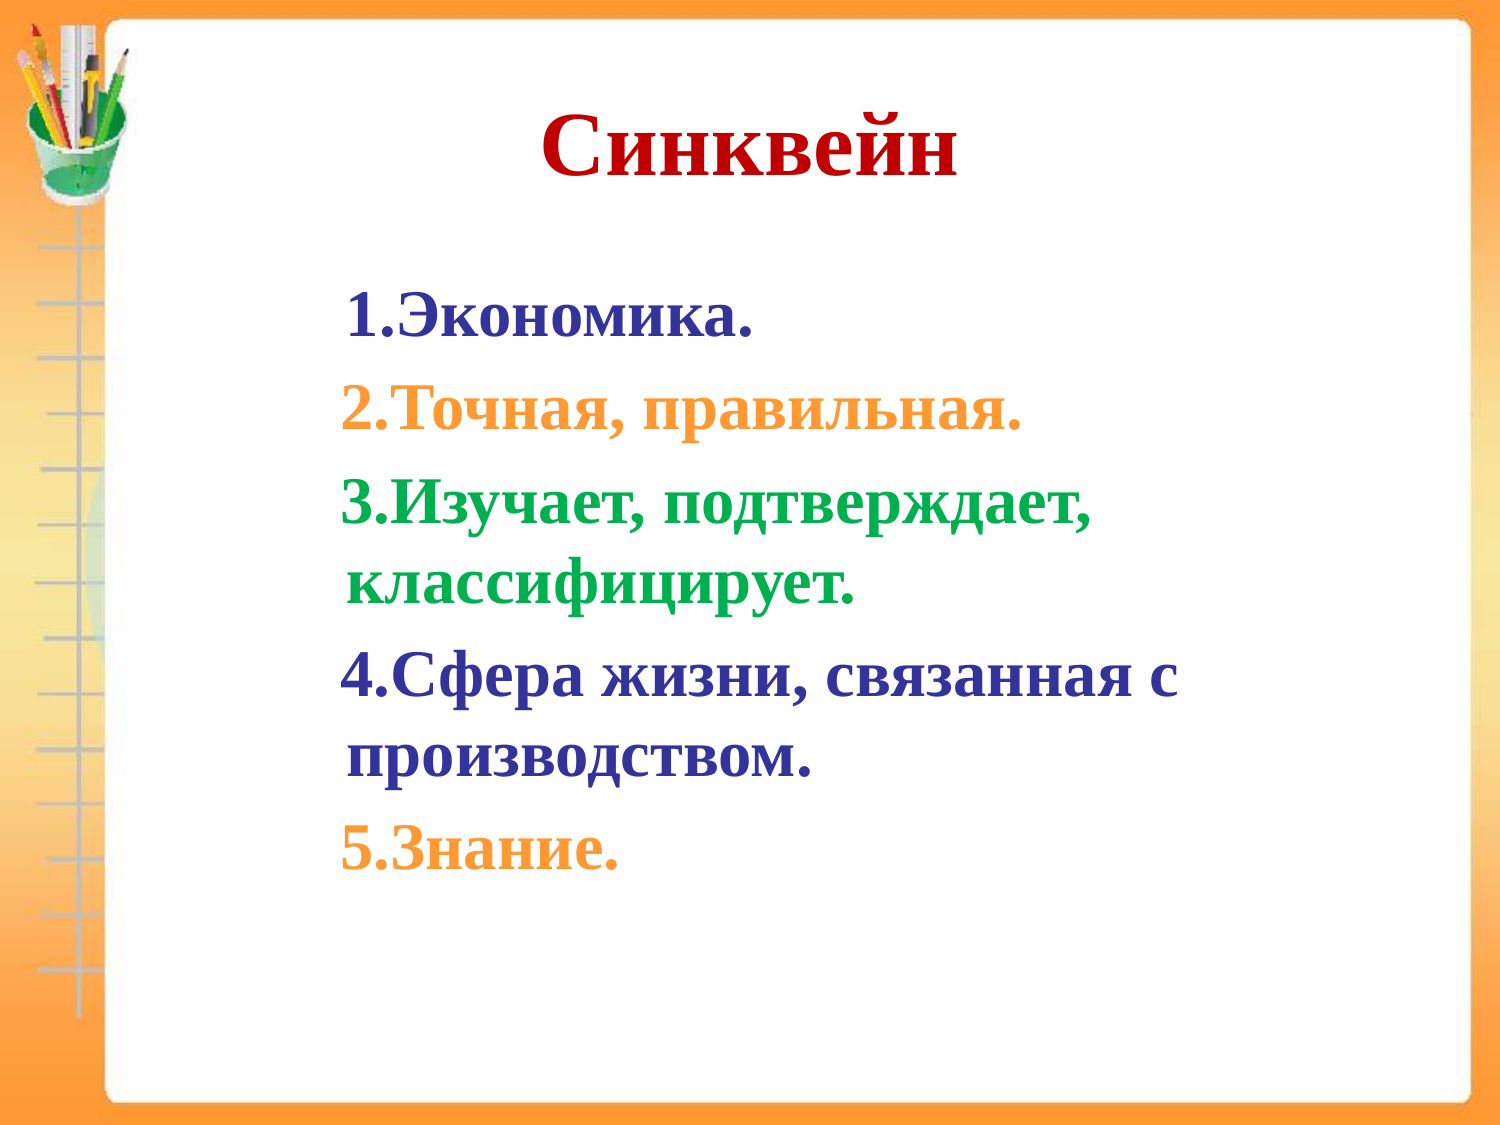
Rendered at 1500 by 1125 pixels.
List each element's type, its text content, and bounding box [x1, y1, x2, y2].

title Синквейн [75, 45, 1425, 233]
picture [0, 0, 1500, 1125]
list 1.Экономика. 2.Точная, правильная. 3.Изучает, подтверждает, классифицирует. 4.Сфера жизни, связанная с производством. 5.Знание. [275, 262, 1425, 1005]
